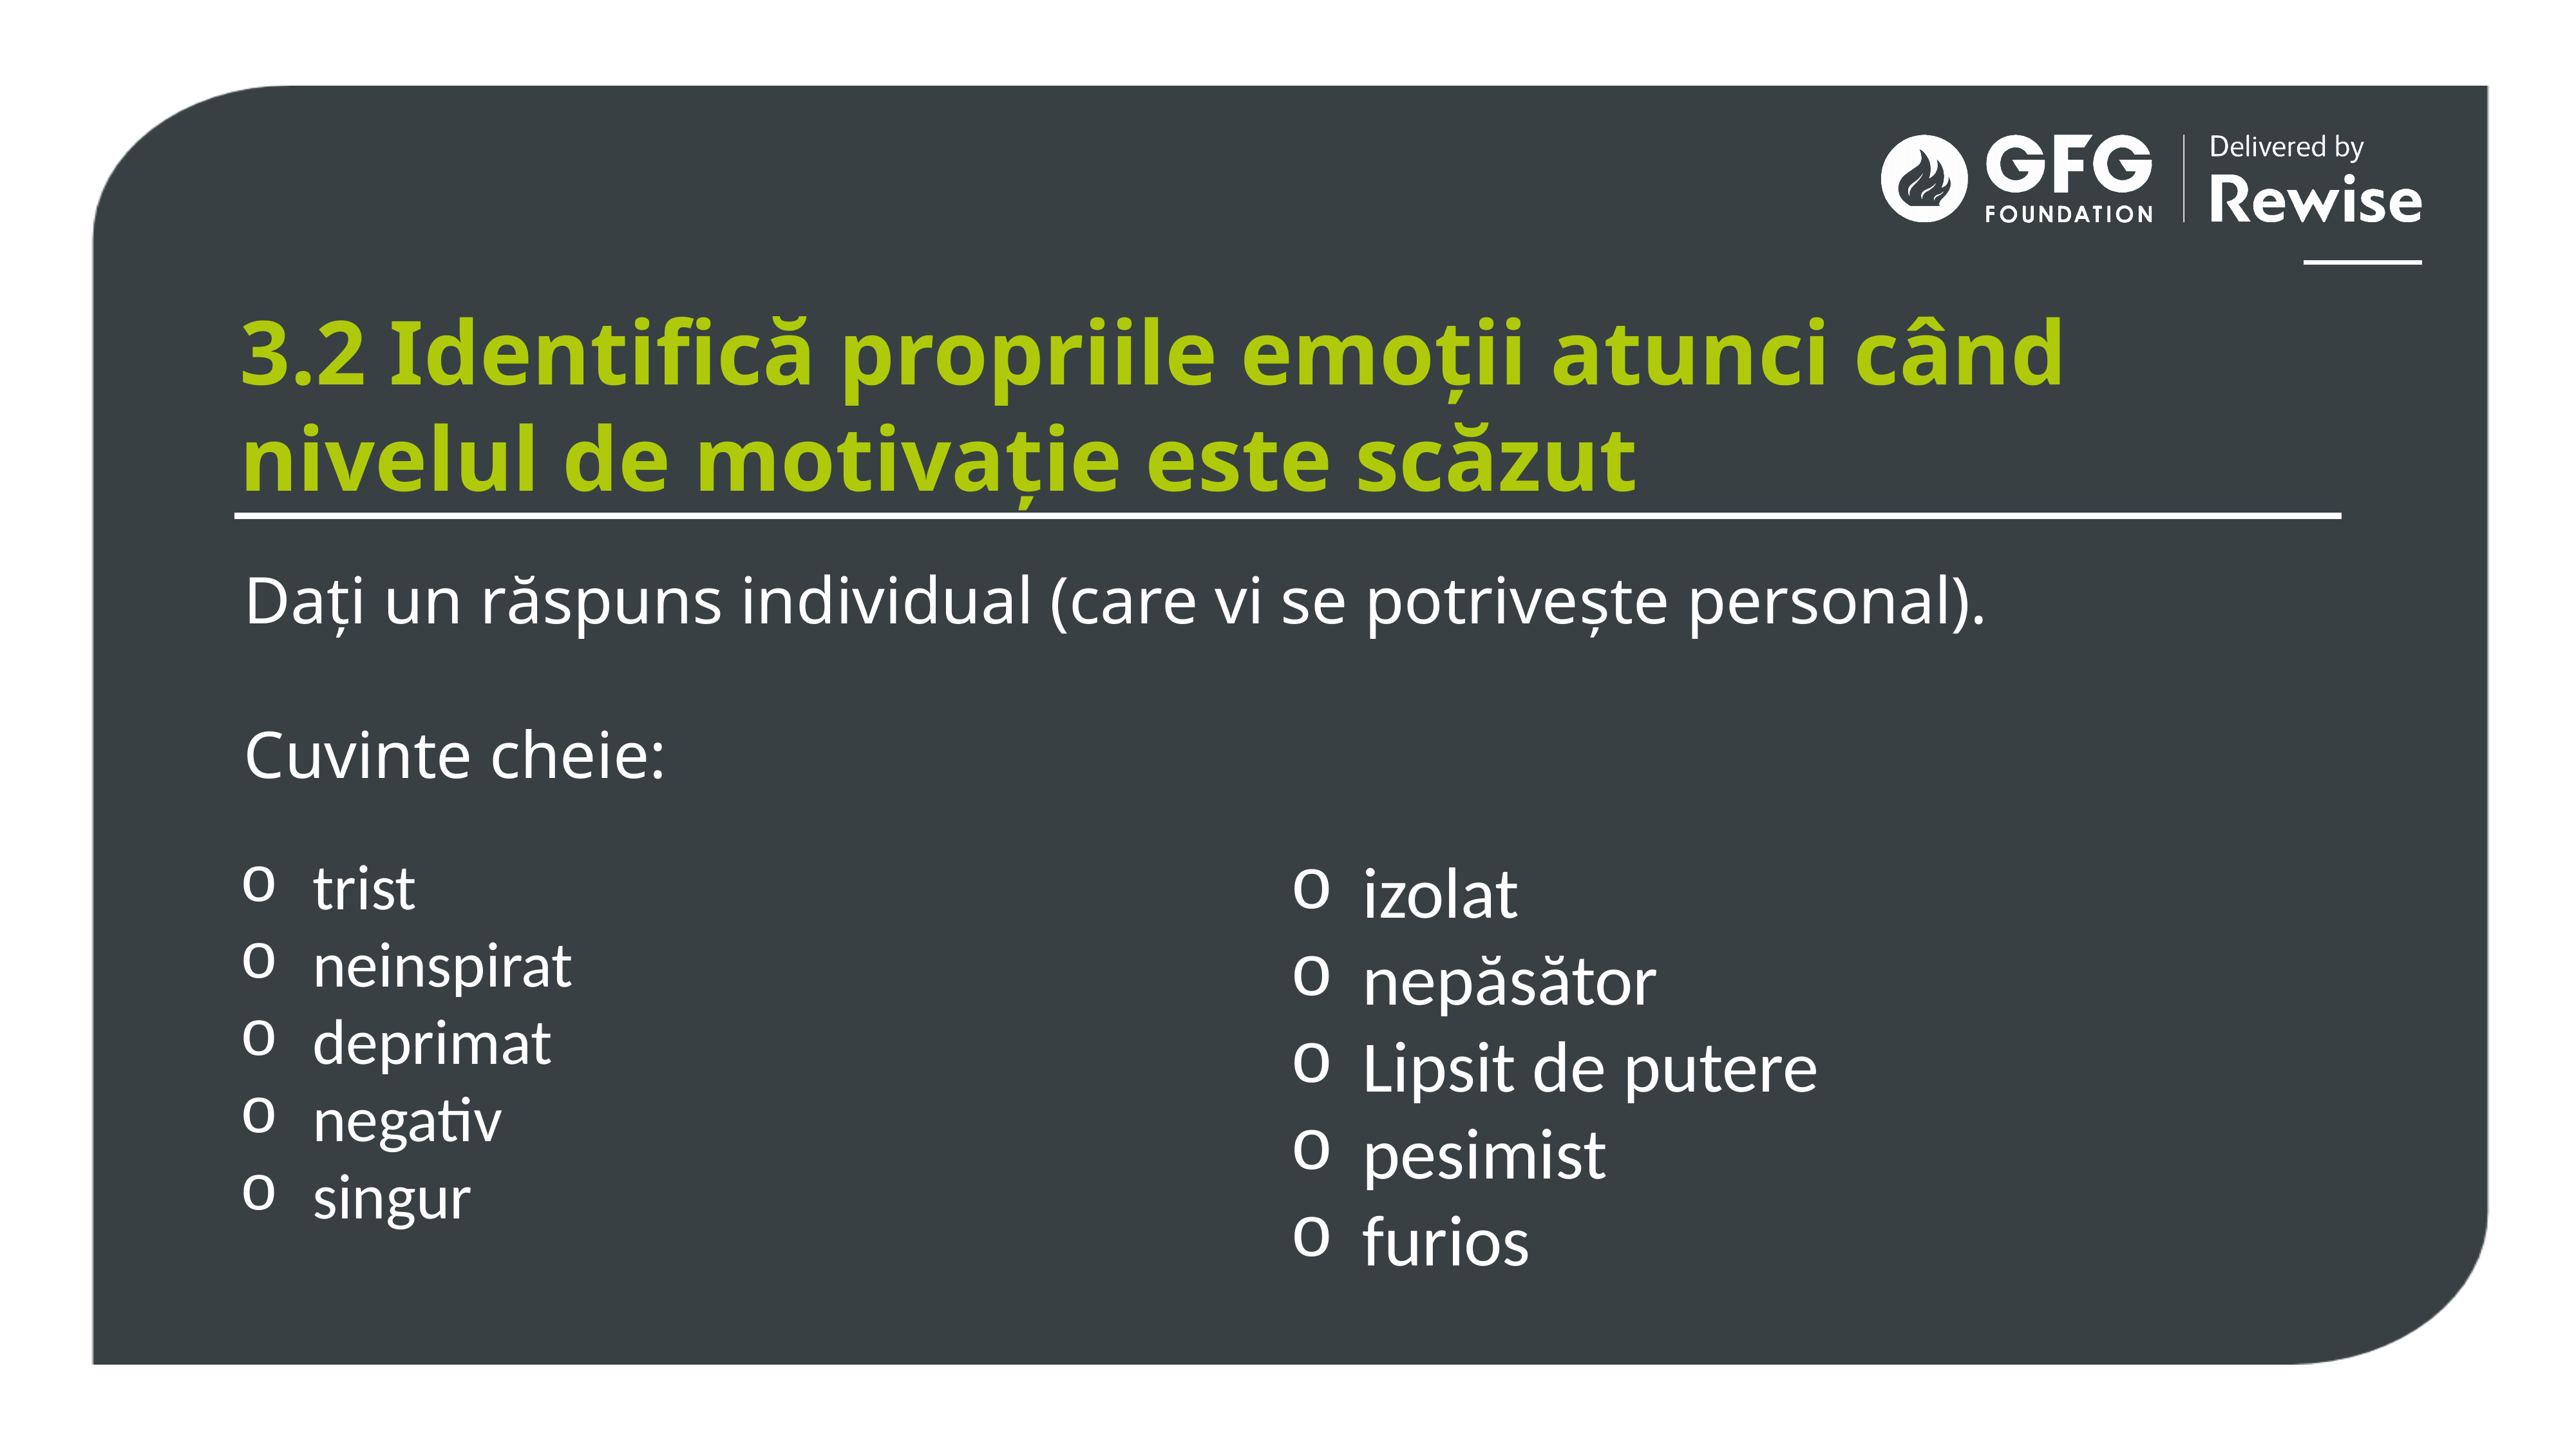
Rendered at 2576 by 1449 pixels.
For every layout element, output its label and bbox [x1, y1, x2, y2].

picture [90, 85, 2491, 1365]
